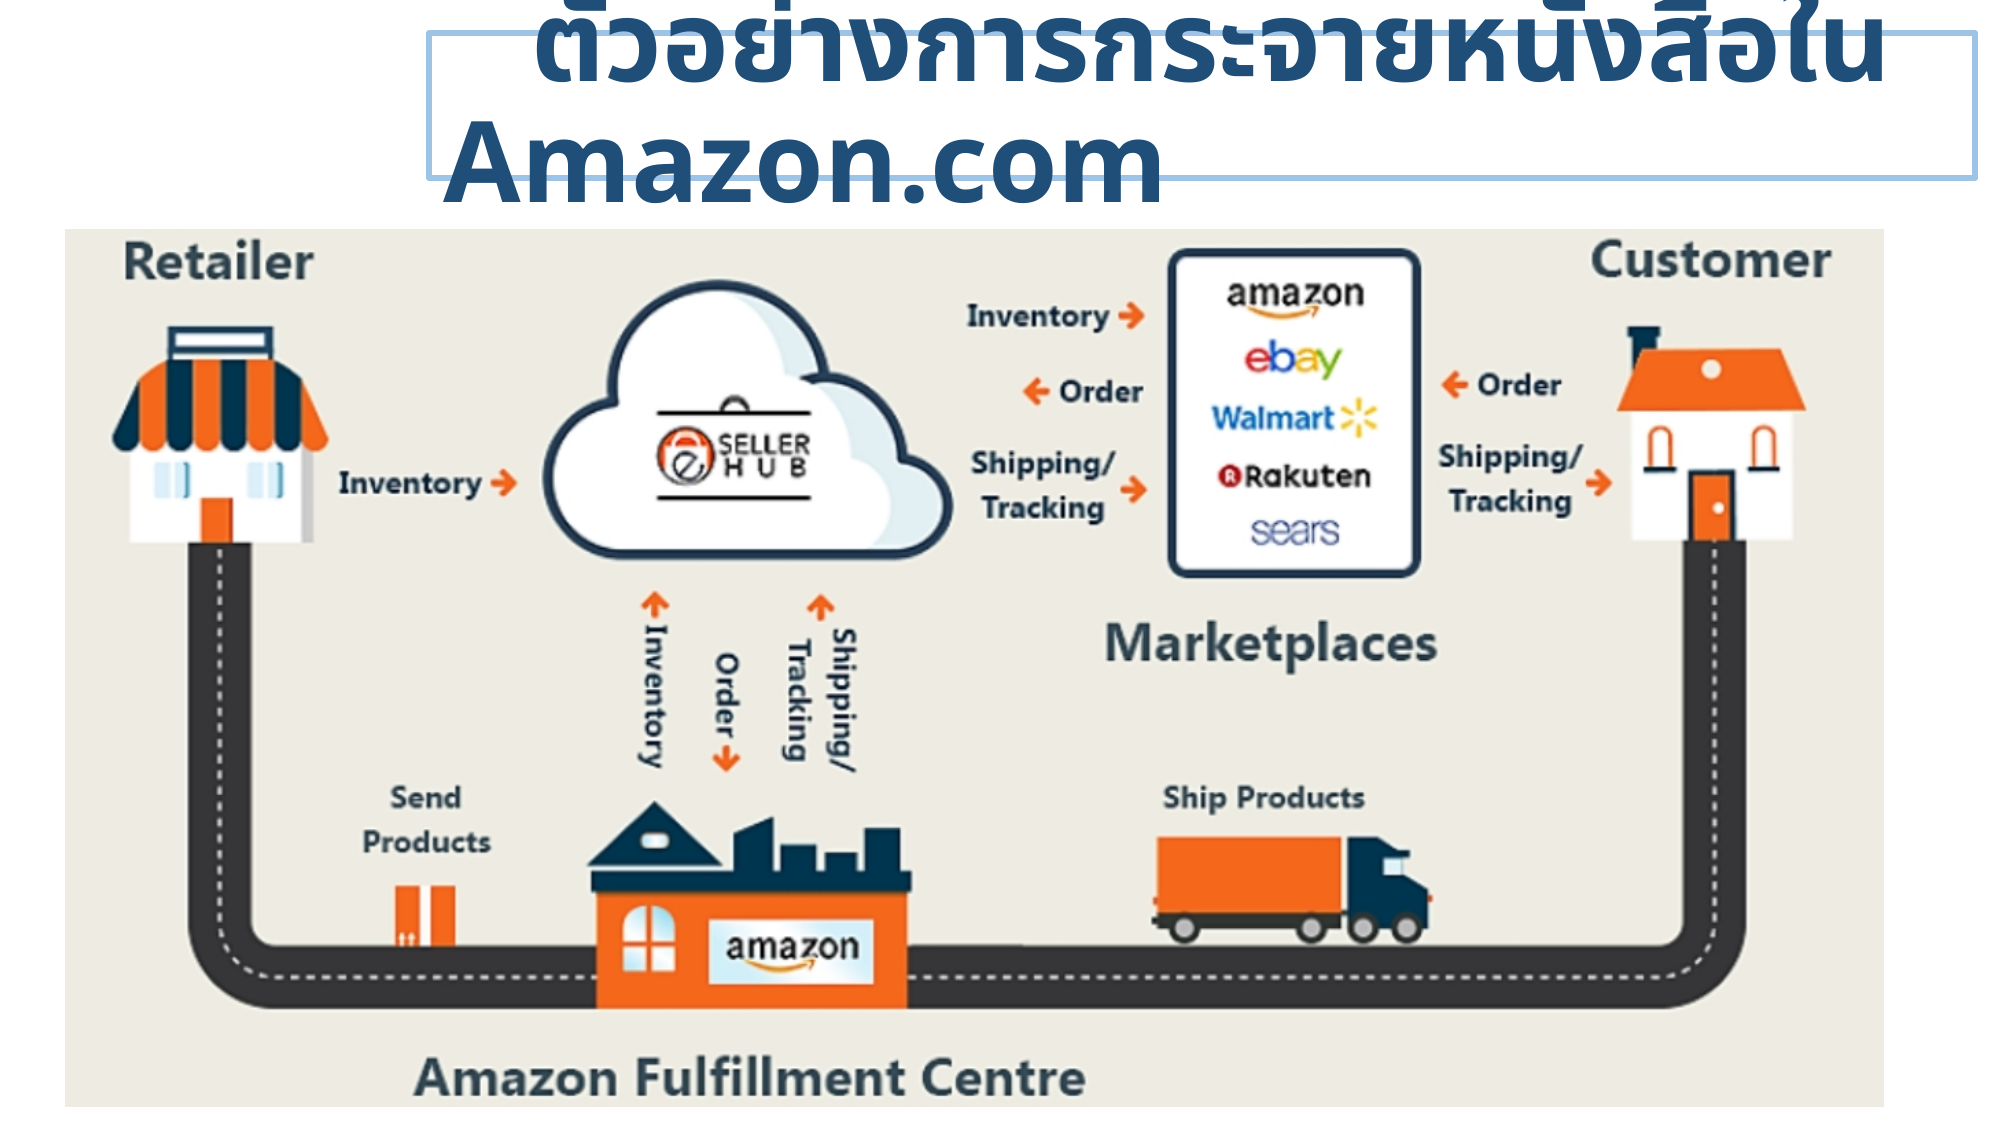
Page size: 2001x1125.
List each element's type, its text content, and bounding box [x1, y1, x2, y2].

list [65, 229, 1884, 1107]
title ตัวอย่างการกระจายหนังสือใน Amazon.com [428, 33, 1976, 178]
